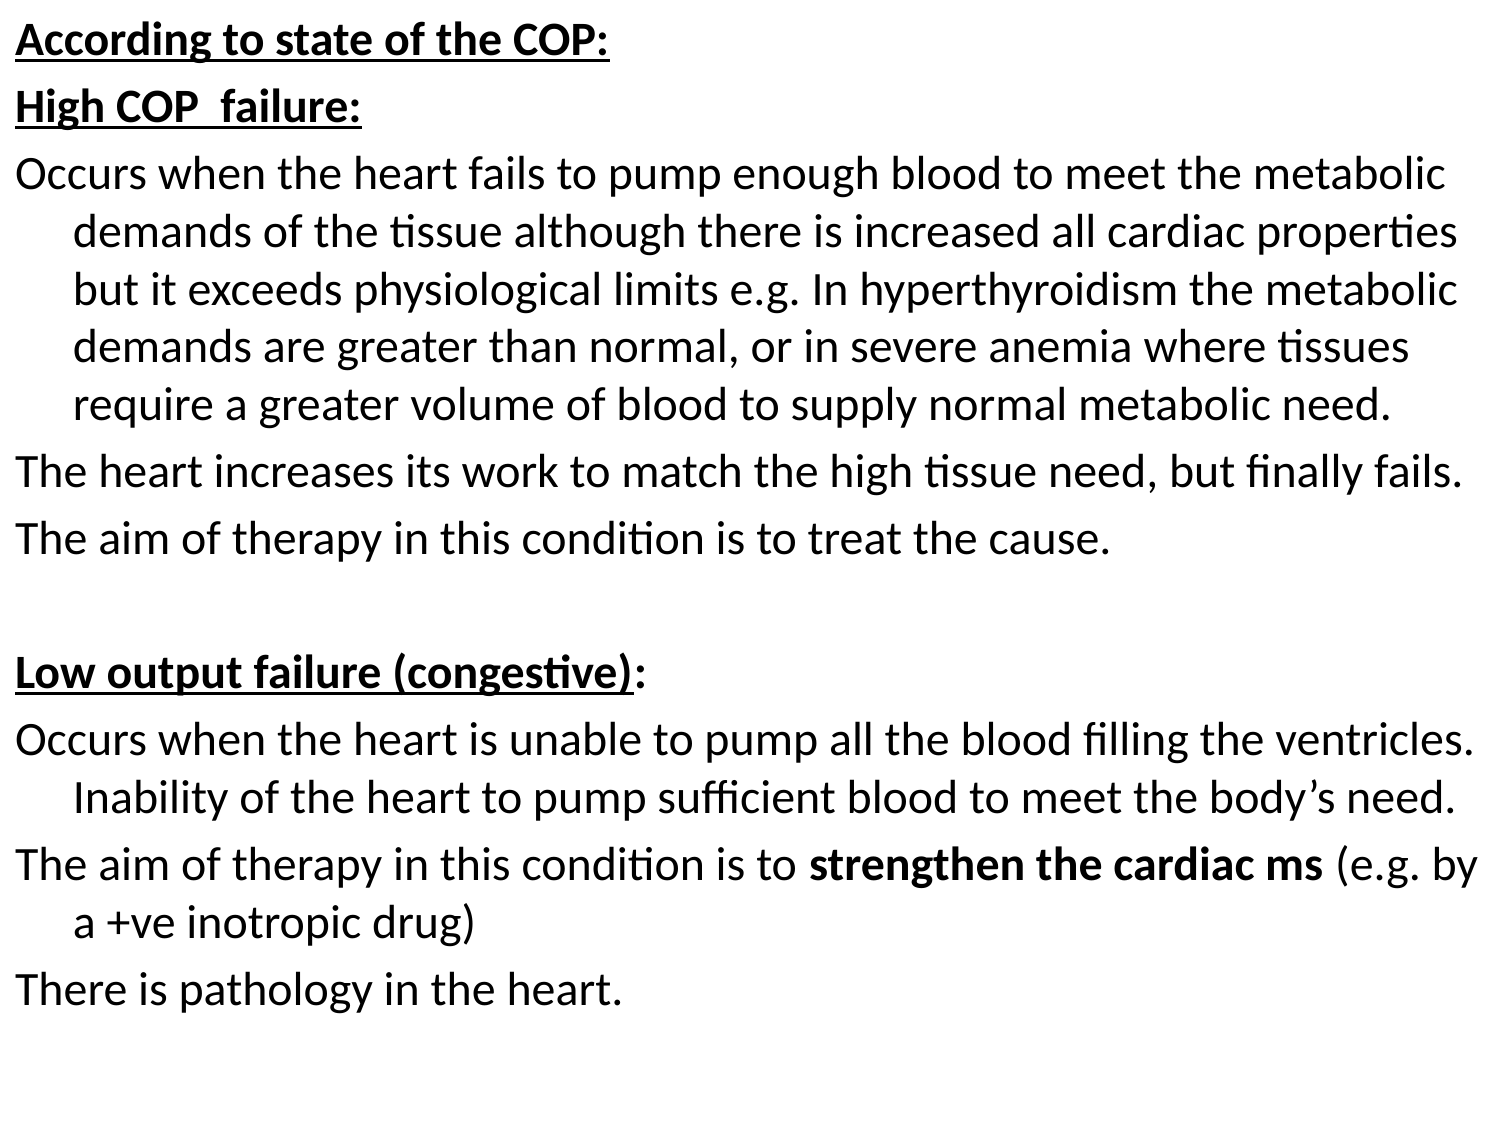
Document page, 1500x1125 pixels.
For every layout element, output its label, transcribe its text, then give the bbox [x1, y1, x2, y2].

list According to state of the COP: High COP failure: Occurs when the heart fails to pump enough blood to meet the metabolic demands of the tissue although there is increased all cardiac properties but it exceeds physiological limits e.g. In hyperthyroidism the metabolic demands are greater than normal, or in severe anemia where tissues require a greater volume of blood to supply normal metabolic need. The heart increases its work to match the high tissue need, but finally fails. The aim of therapy in this condition is to treat the cause. Low output failure (congestive): Occurs when the heart is unable to pump all the blood filling the ventricles. Inability of the heart to pump sufficient blood to meet the body’s need. The aim of therapy in this condition is to strengthen the cardiac ms (e.g. by a +ve inotropic drug) There is pathology in the heart. [0, 0, 1500, 1125]
